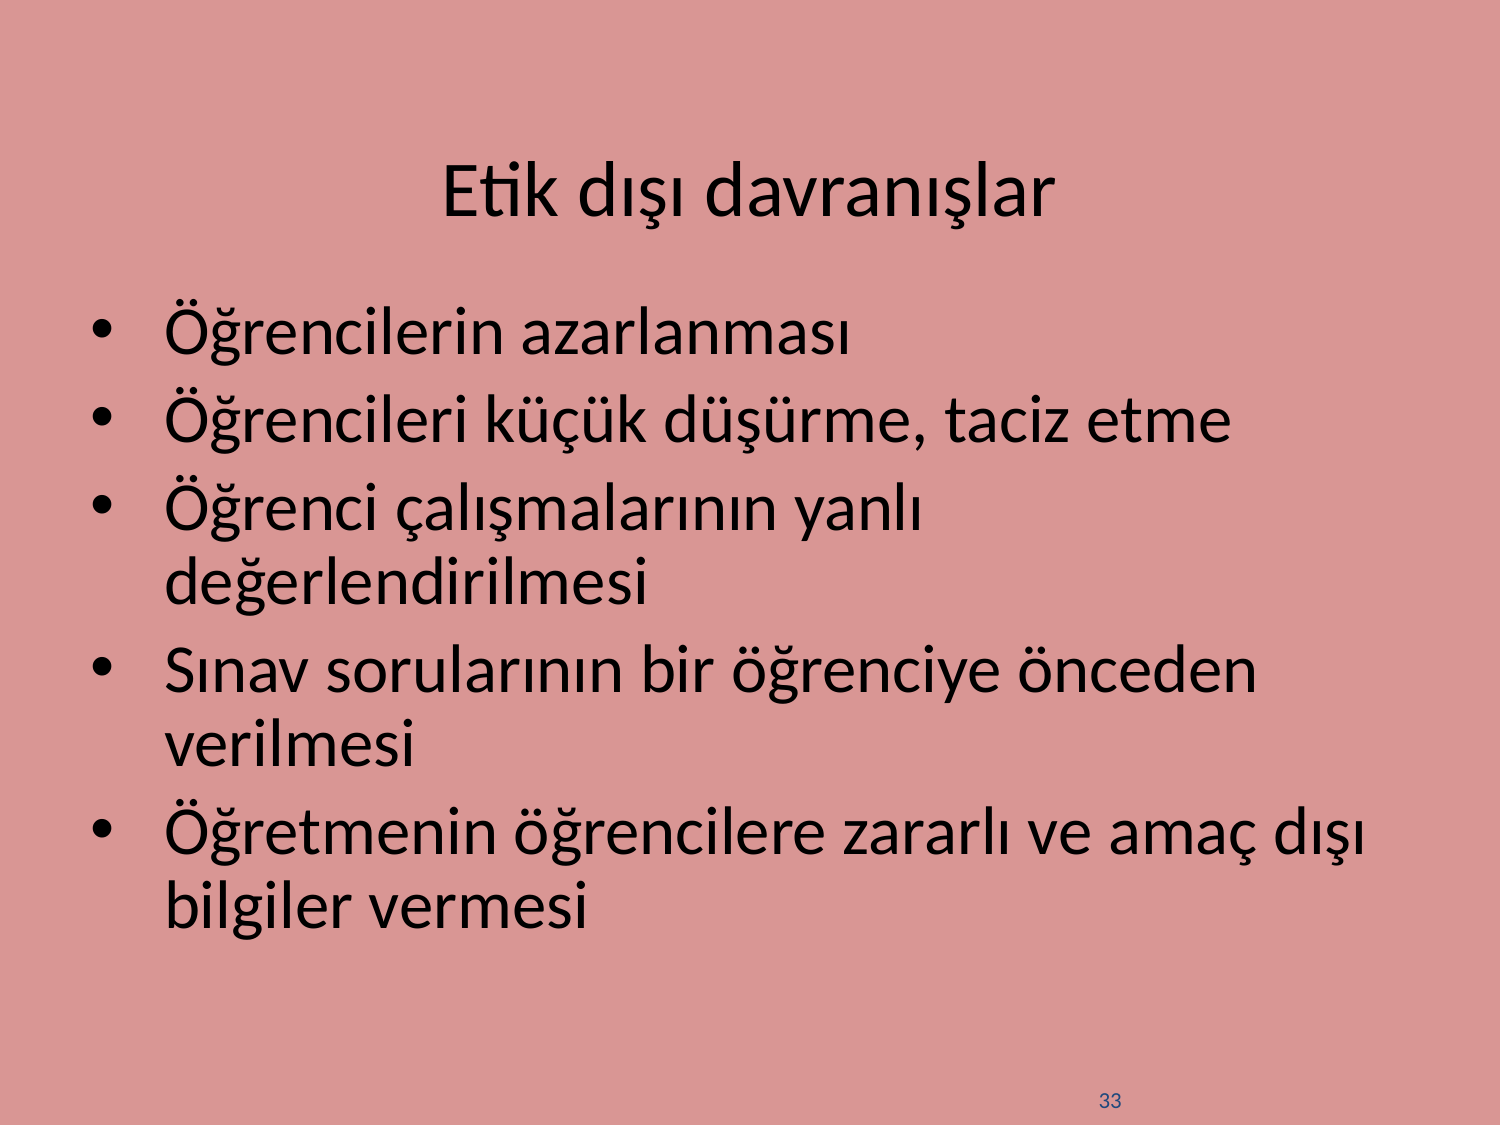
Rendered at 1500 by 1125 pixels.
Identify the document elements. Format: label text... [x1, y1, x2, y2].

list Öğrencilerin azarlanması Öğrencileri küçük düşürme, taciz etme Öğrenci çalışmalarının yanlı değerlendirilmesi Sınav sorularının bir öğrenciye önceden verilmesi Öğretmenin öğrencilere zararlı ve amaç dışı bilgiler vermesi [74, 287, 1426, 1006]
title Etik dışı davranışlar [74, 44, 1426, 233]
text_box 33 [1025, 1075, 1122, 1113]
